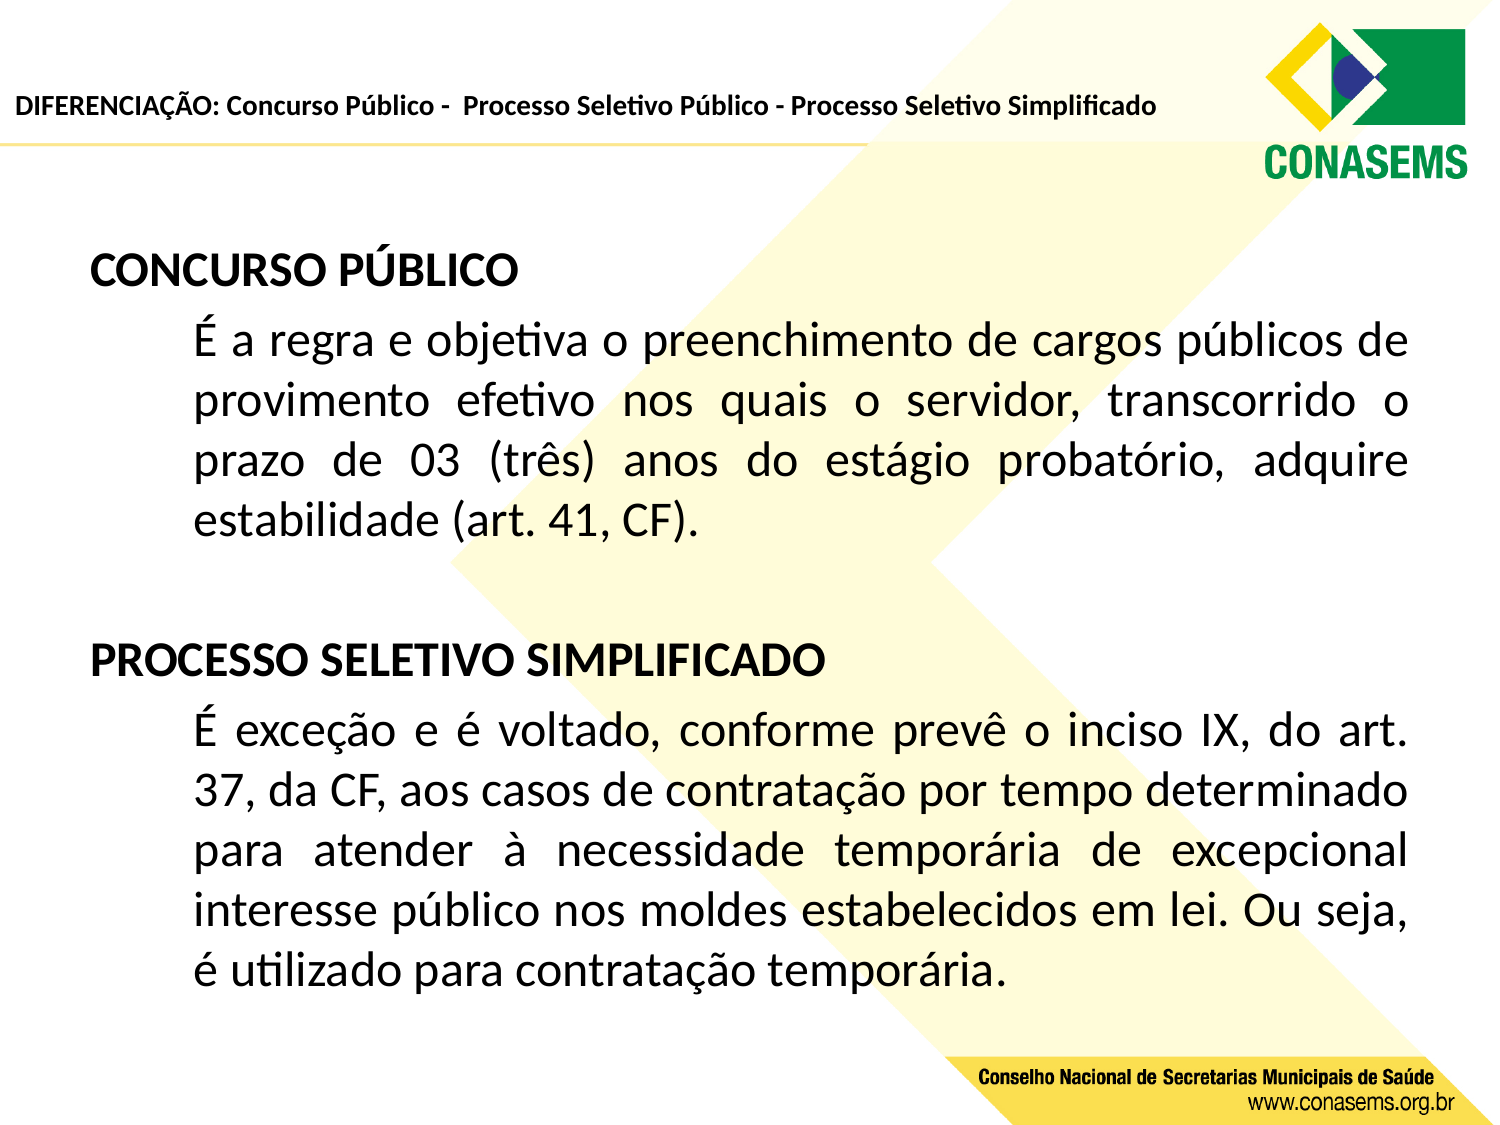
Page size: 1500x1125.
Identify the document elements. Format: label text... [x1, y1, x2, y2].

picture [0, 0, 1500, 1125]
title DIFERENCIAÇÃO: Concurso Público - Processo Seletivo Público - Processo Seletivo Simplificado [0, 31, 1266, 188]
list CONCURSO PÚBLICO É a regra e objetiva o preenchimento de cargos públicos de provimento efetivo nos quais o servidor, transcorrido o prazo de 03 (três) anos do estágio probatório, adquire estabilidade (art. 41, CF). PROCESSO SELETIVO SIMPLIFICADO É exceção e é voltado, conforme prevê o inciso IX, do art. 37, da CF, aos casos de contratação por tempo determinado para atender à necessidade temporária de excepcional interesse público nos moldes estabelecidos em lei. Ou seja, é utilizado para contratação temporária. [75, 228, 1425, 1005]
